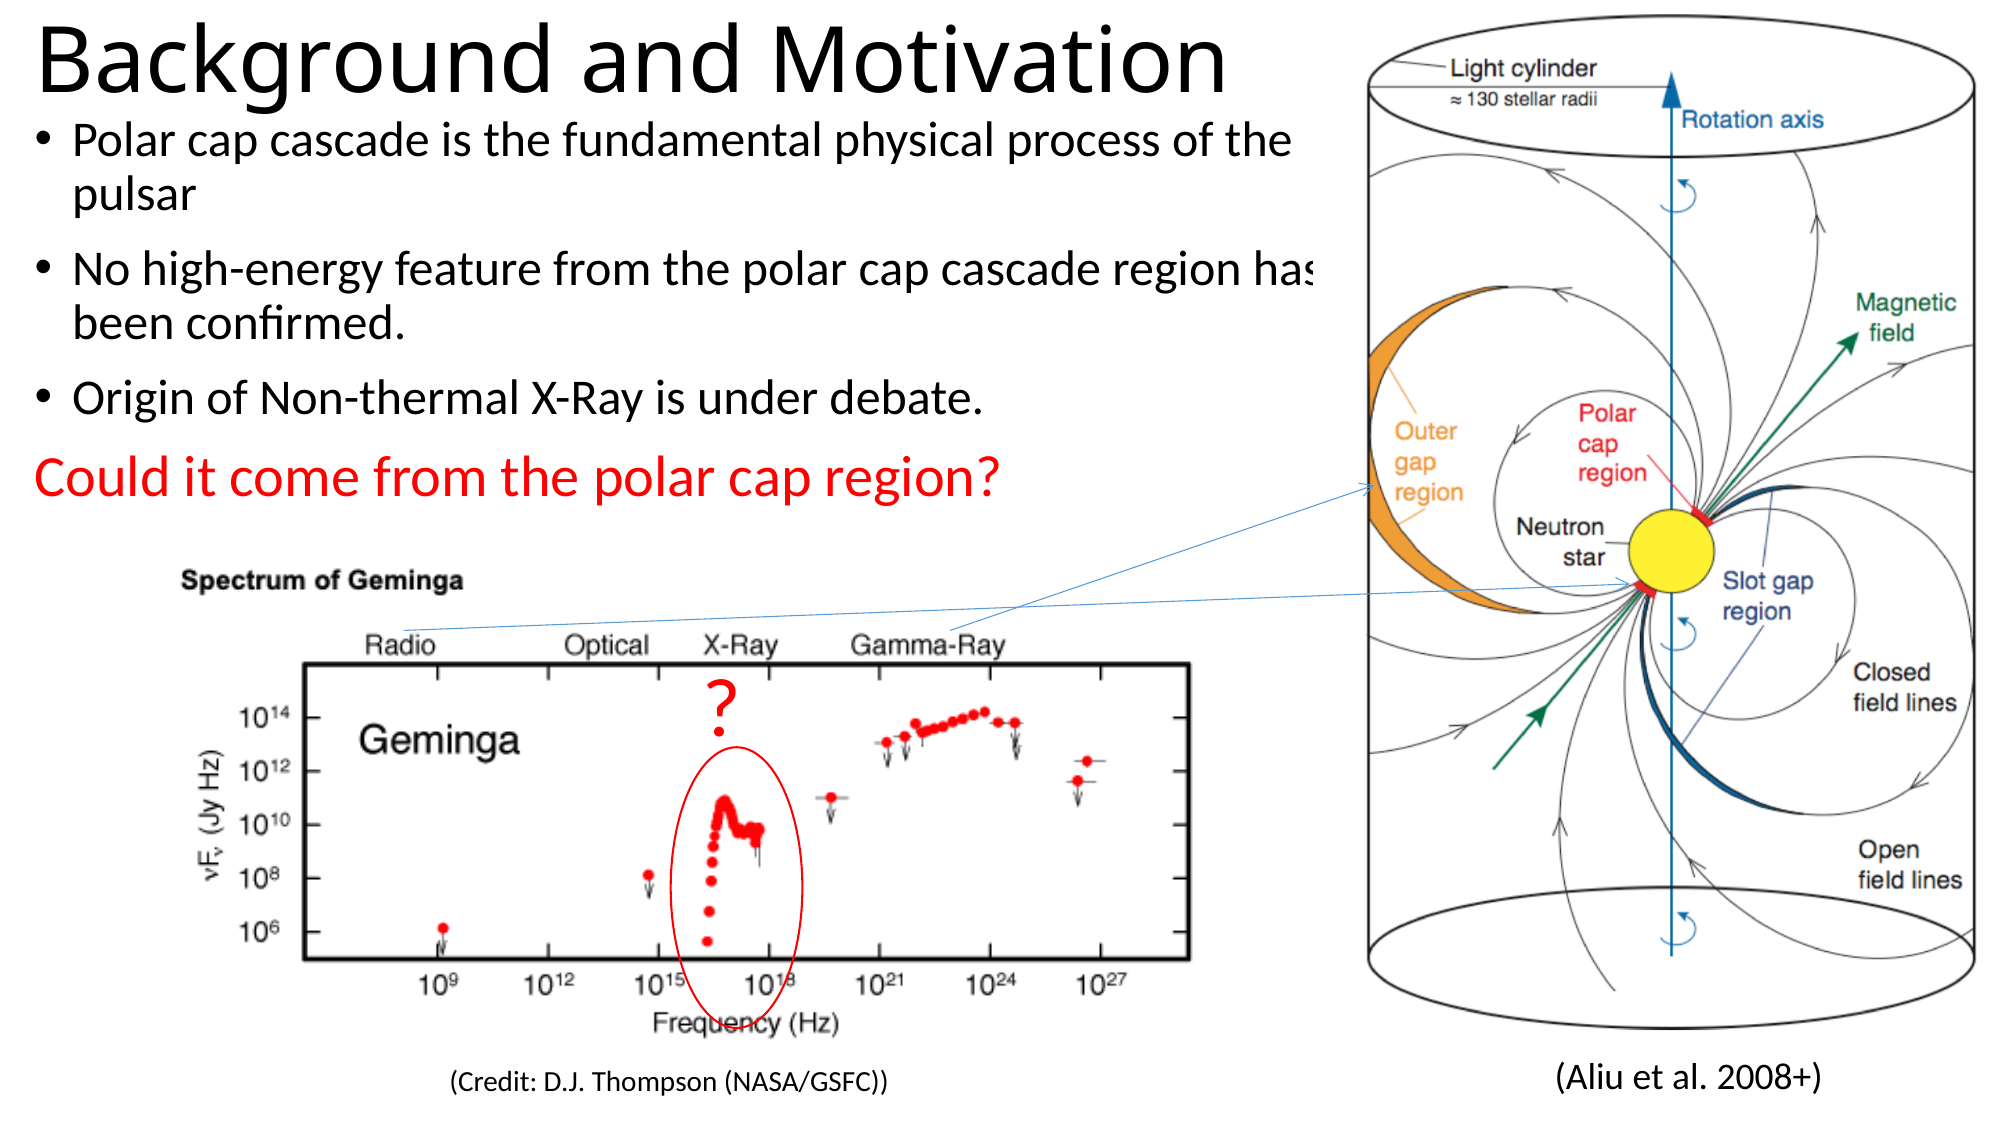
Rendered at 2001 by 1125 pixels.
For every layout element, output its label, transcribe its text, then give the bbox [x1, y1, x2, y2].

text_box (Credit: D.J. Thompson (NASA/GSFC)) [434, 1054, 1039, 1105]
picture [1313, 0, 2000, 1043]
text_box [404, 583, 1630, 631]
picture [145, 552, 1208, 1043]
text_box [950, 485, 1375, 583]
title Background and Motivation [19, 0, 1313, 141]
list Polar cap cascade is the fundamental physical process of the pulsar No high-energy feature from the polar cap cascade region has been confirmed. Origin of Non-thermal X-Ray is under debate. Could it come from the polar cap region? [19, 141, 1313, 685]
text_box (Aliu et al. 2008+) [1539, 1044, 1957, 1105]
